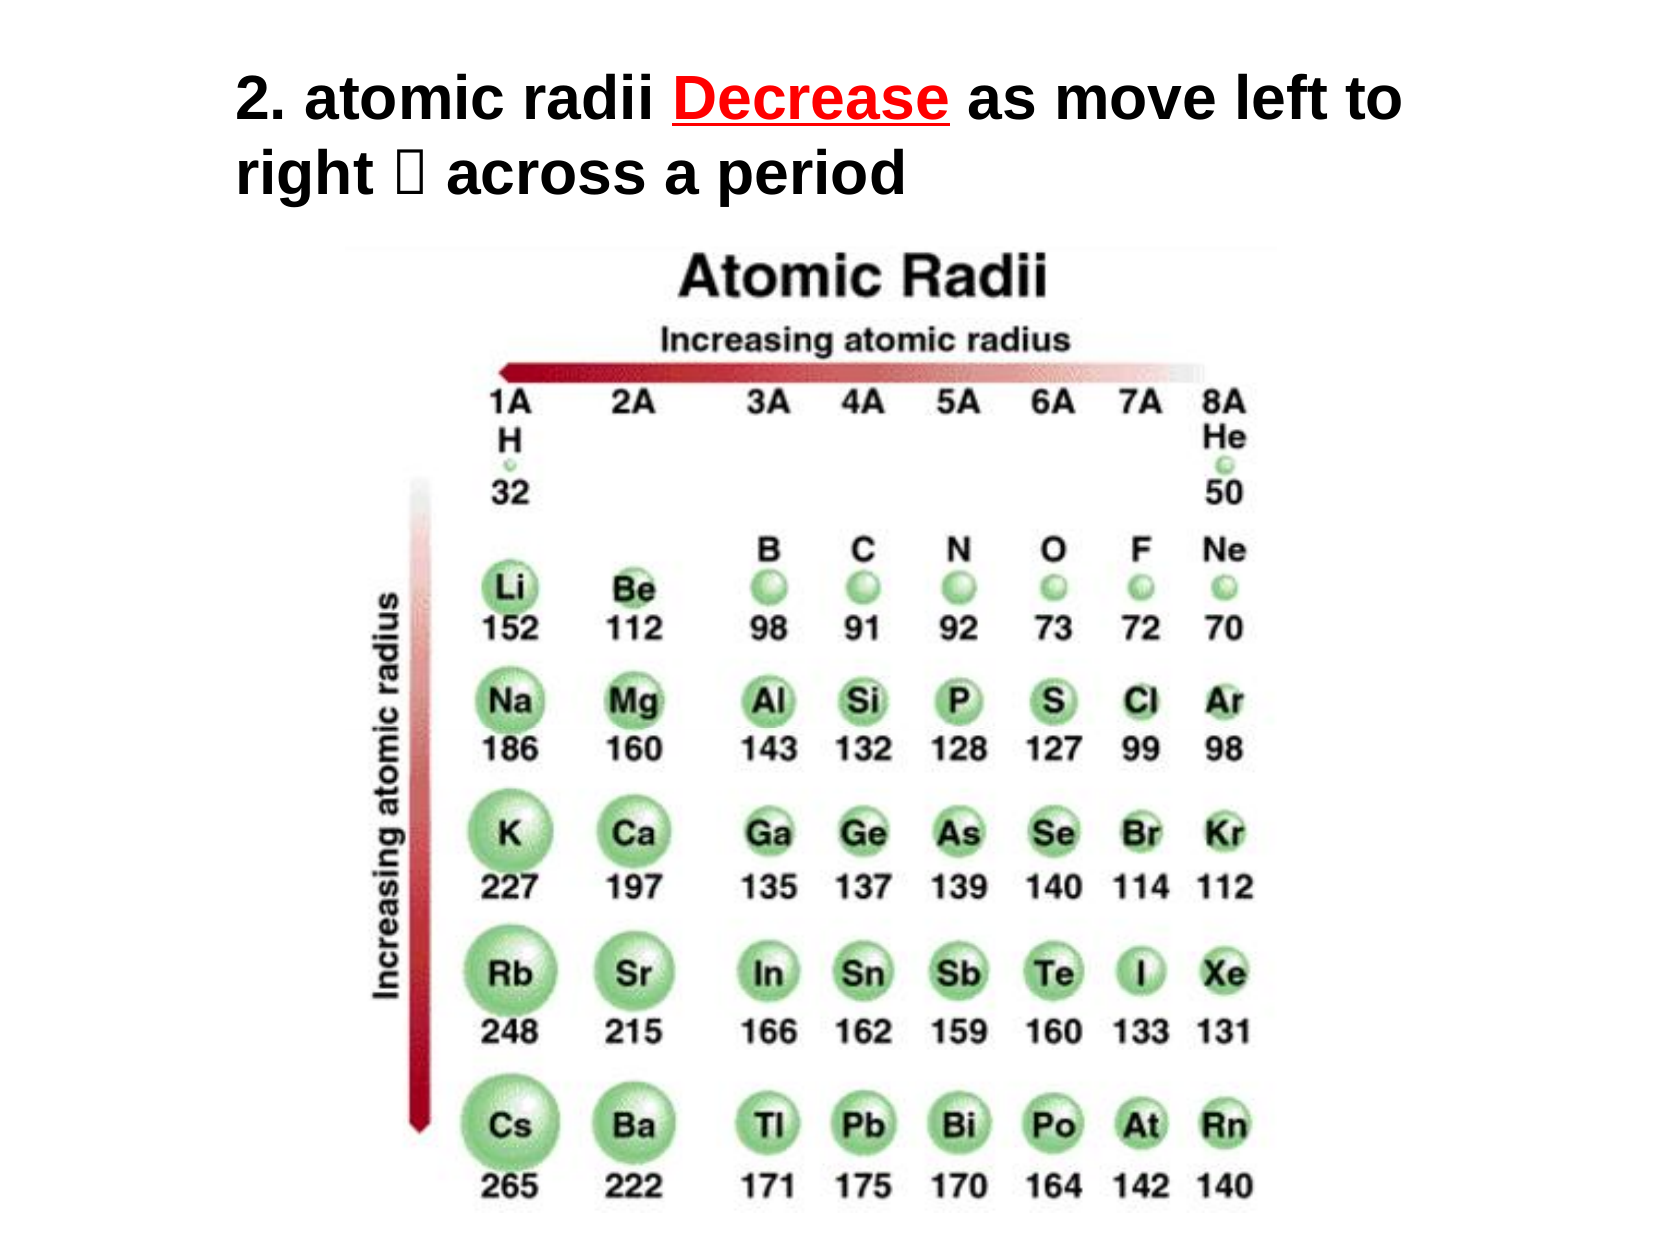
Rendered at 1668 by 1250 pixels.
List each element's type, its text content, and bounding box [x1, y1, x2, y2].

picture [345, 245, 1277, 1213]
text_box 2. atomic radii Decrease as move left to right  across a period [220, 49, 1485, 215]
